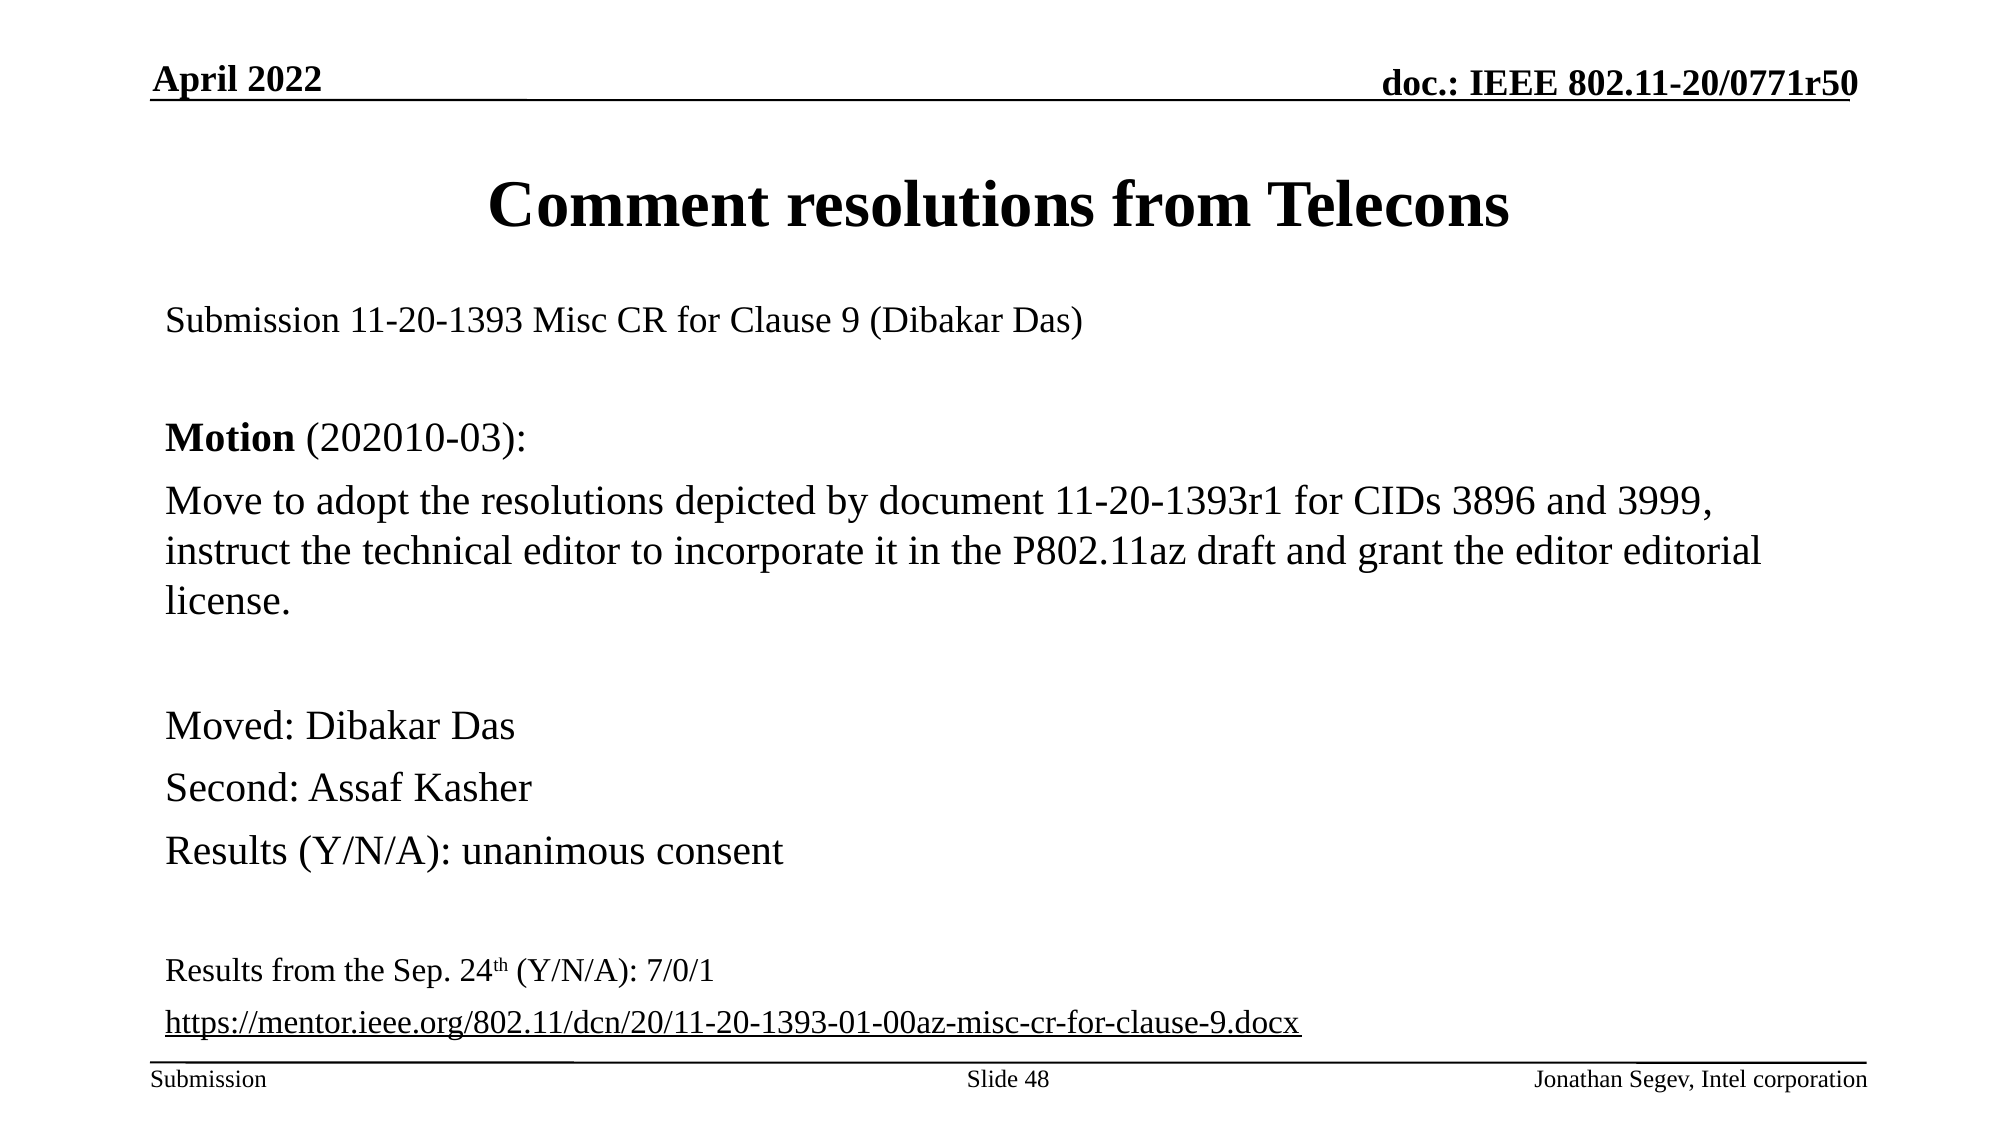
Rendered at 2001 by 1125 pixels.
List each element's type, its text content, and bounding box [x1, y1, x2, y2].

list Submission 11-20-1393 Misc CR for Clause 9 (Dibakar Das) Motion (202010-03): Move to adopt the resolutions depicted by document 11-20-1393r1 for CIDs 3896 and 3999, instruct the technical editor to incorporate it in the P802.11az draft and grant the editor editorial license. Moved: Dibakar Das Second: Assaf Kasher Results (Y/N/A): unanimous consent Results from the Sep. 24th (Y/N/A): 7/0/1 https://mentor.ieee.org/802.11/dcn/20/11-20-1393-01-00az-misc-cr-for-clause-9.docx [149, 286, 1850, 1000]
title Comment resolutions from Telecons [149, 112, 1850, 286]
slide_number Slide 48 [950, 1061, 1067, 1123]
footer Jonathan Segev, Intel corporation [1171, 1061, 1869, 1093]
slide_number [152, 54, 563, 100]
